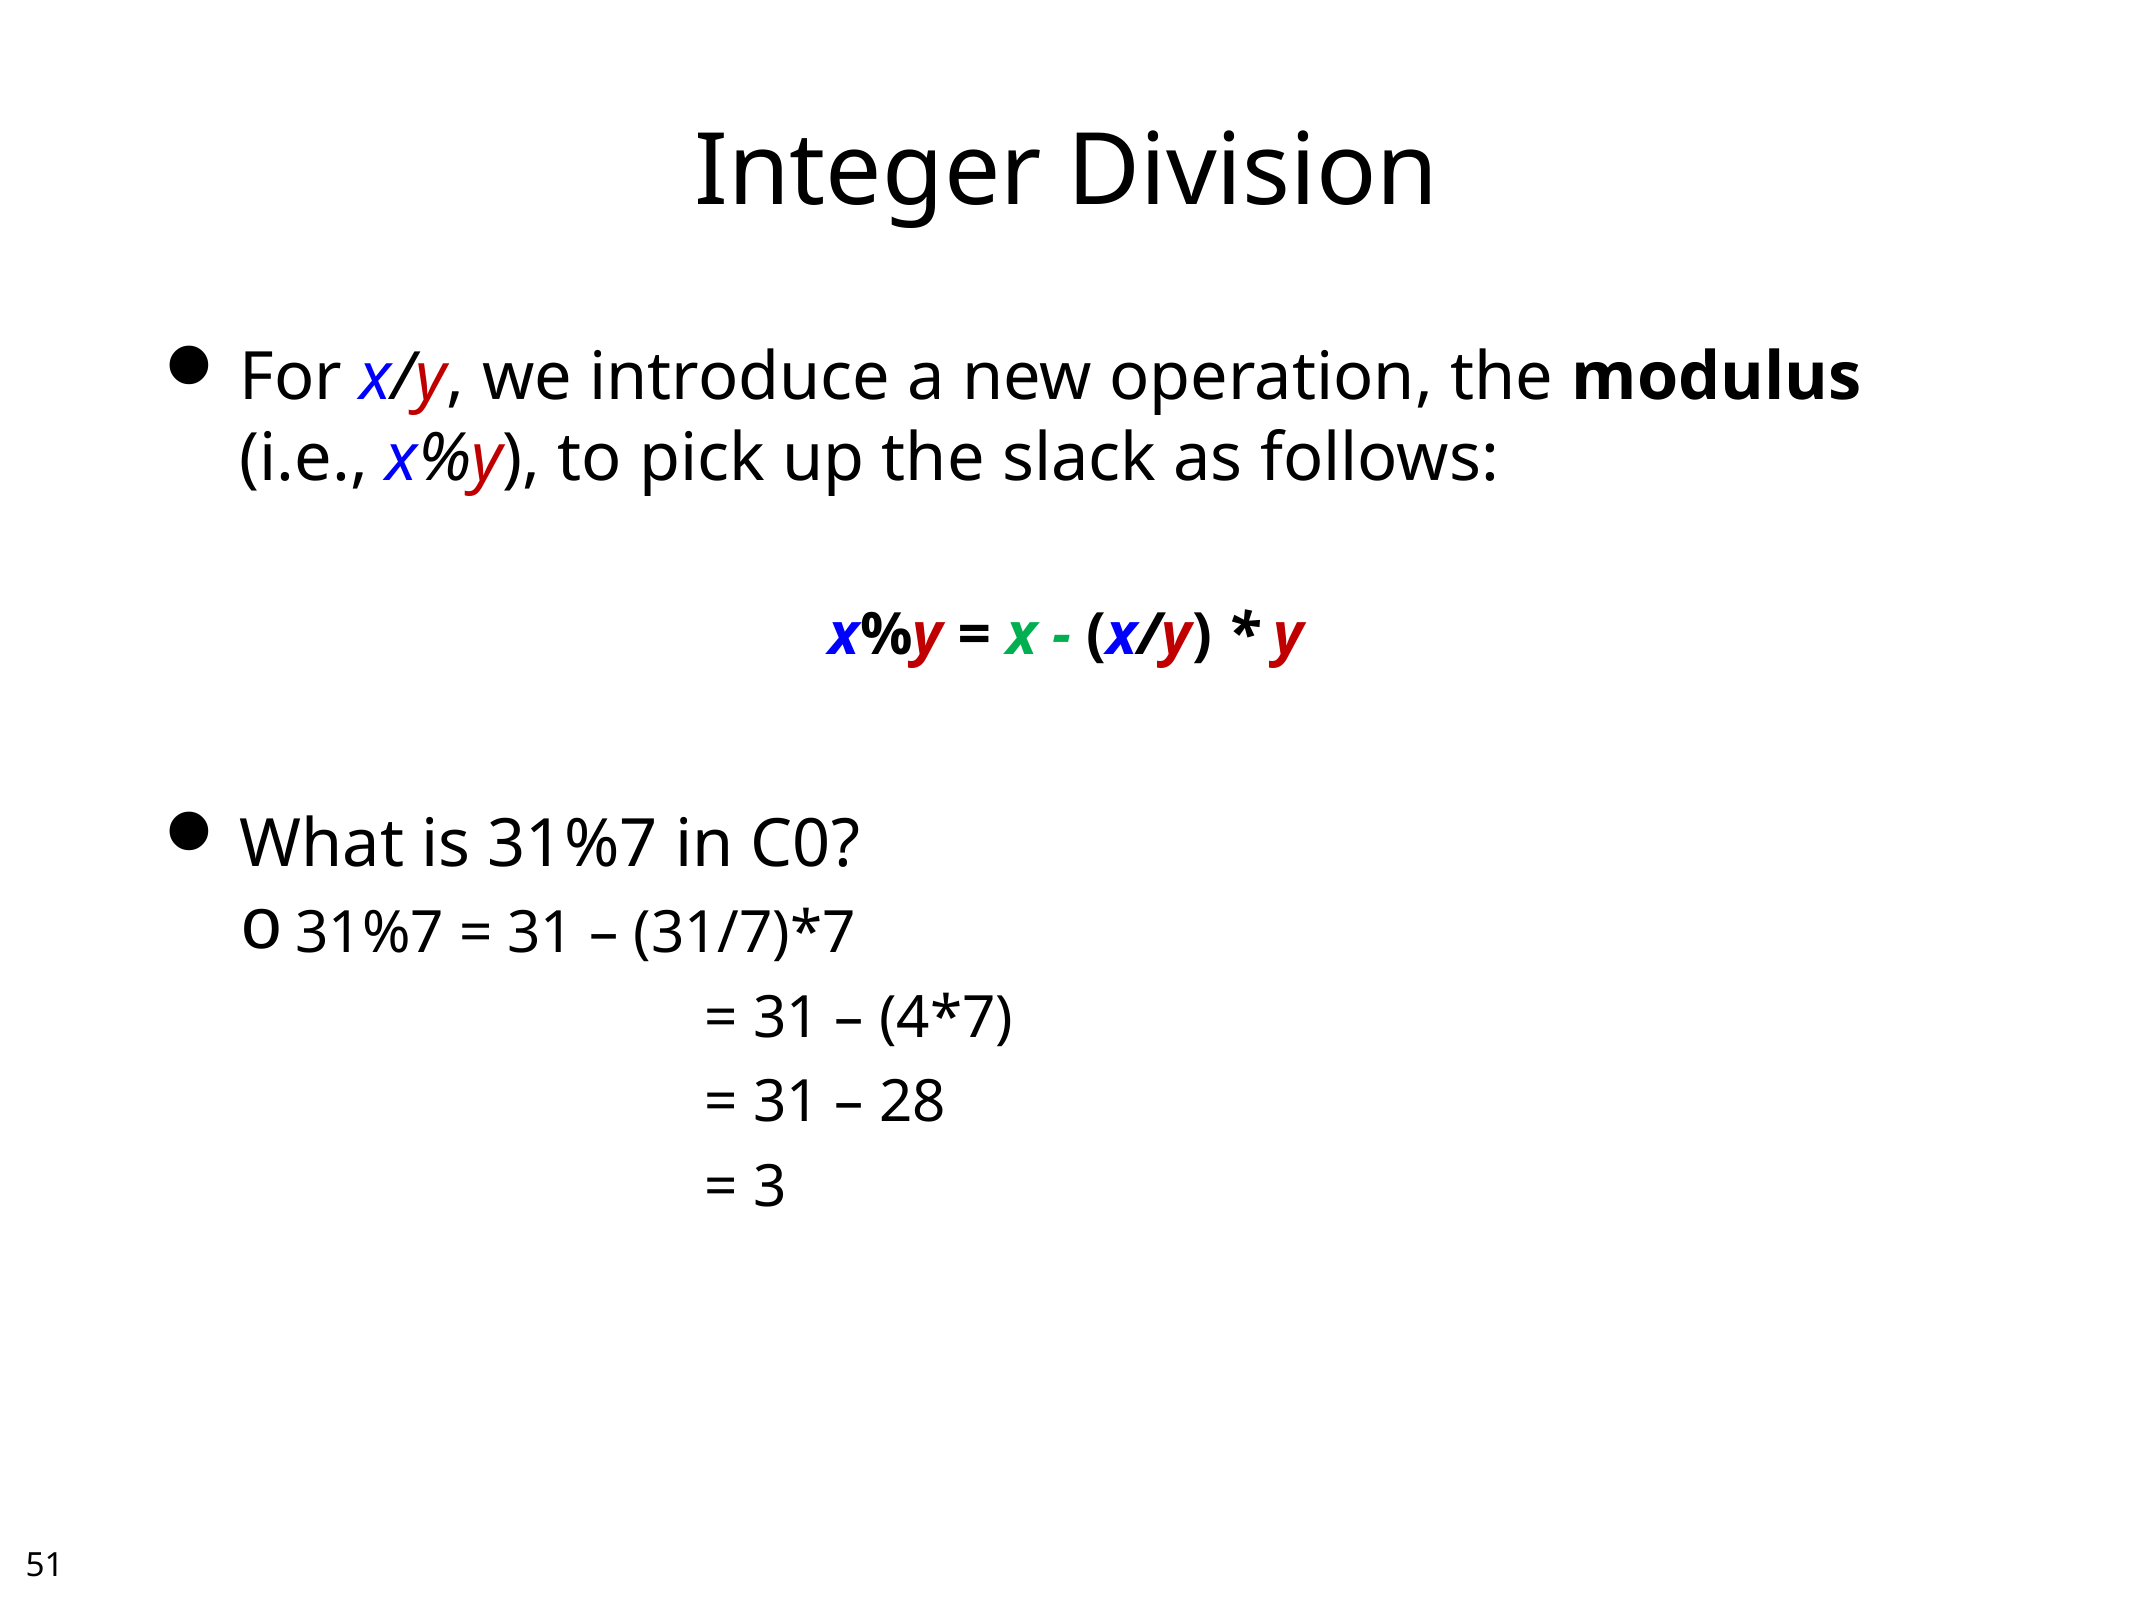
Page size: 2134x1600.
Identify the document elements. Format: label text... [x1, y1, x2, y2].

text_box x%y = x - (x/y) * y [814, 589, 1320, 674]
list For x/y, we introduce a new operation, the modulus (i.e., x%y), to pick up the slack as follows: What is 31%7 in C0? 31%7 = 31 – (31/7)*7 = 31 – (4*7) = 31 – 28 = 3 [155, 324, 1978, 1457]
slide_number 50 [16, 1533, 74, 1588]
title Integer Division [155, 41, 1978, 289]
